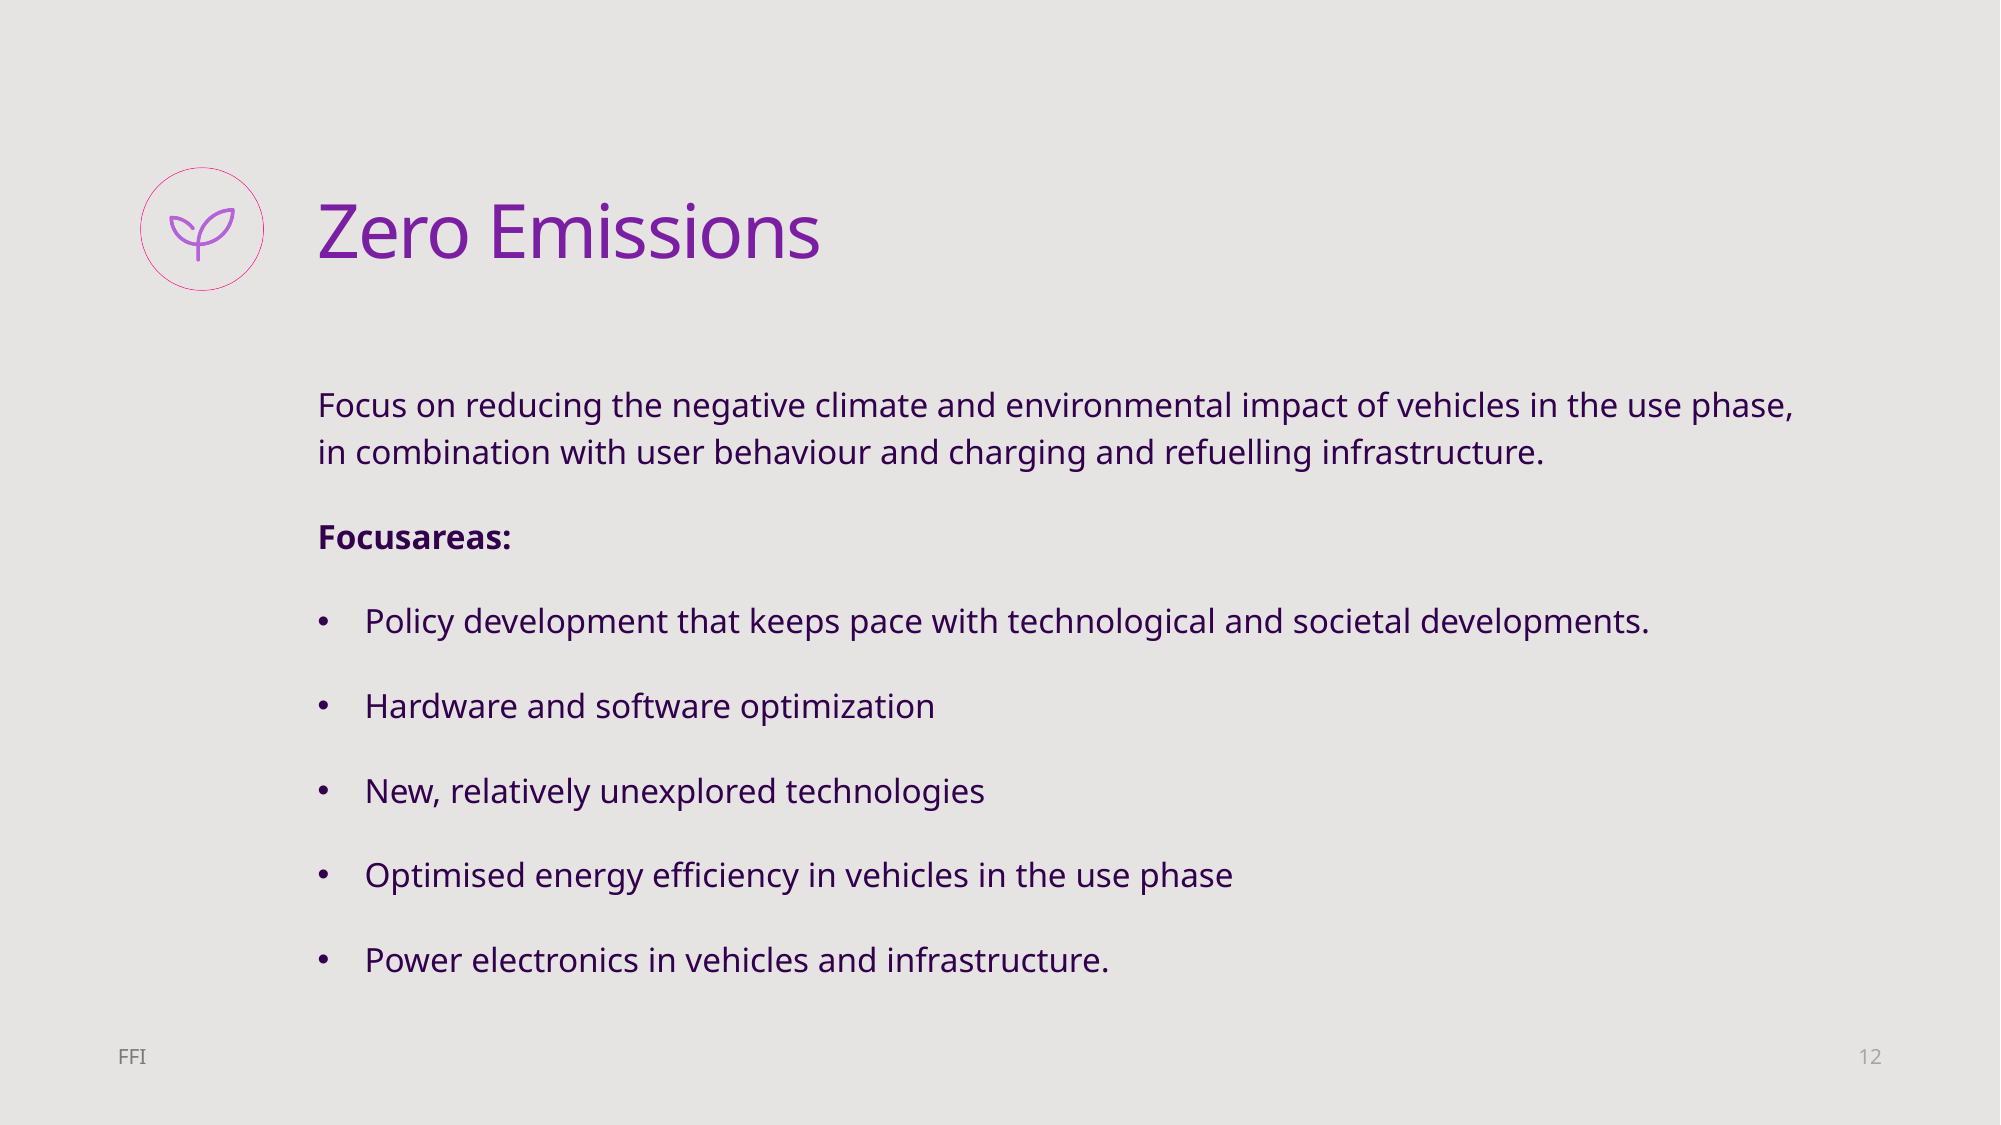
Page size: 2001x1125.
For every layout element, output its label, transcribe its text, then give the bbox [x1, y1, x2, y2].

list Focus on reducing the negative climate and environmental impact of vehicles in the use phase, in combination with user behaviour and charging and refuelling infrastructure. Focusareas: Policy development that keeps pace with technological and societal developments. Hardware and software optimization New, relatively unexplored technologies Optimised energy efficiency in vehicles in the use phase Power electronics in vehicles and infrastructure. [317, 377, 1835, 536]
title Zero Emissions [317, 84, 1882, 275]
slide_number 12 [1818, 1043, 1882, 1065]
picture [133, 160, 271, 298]
